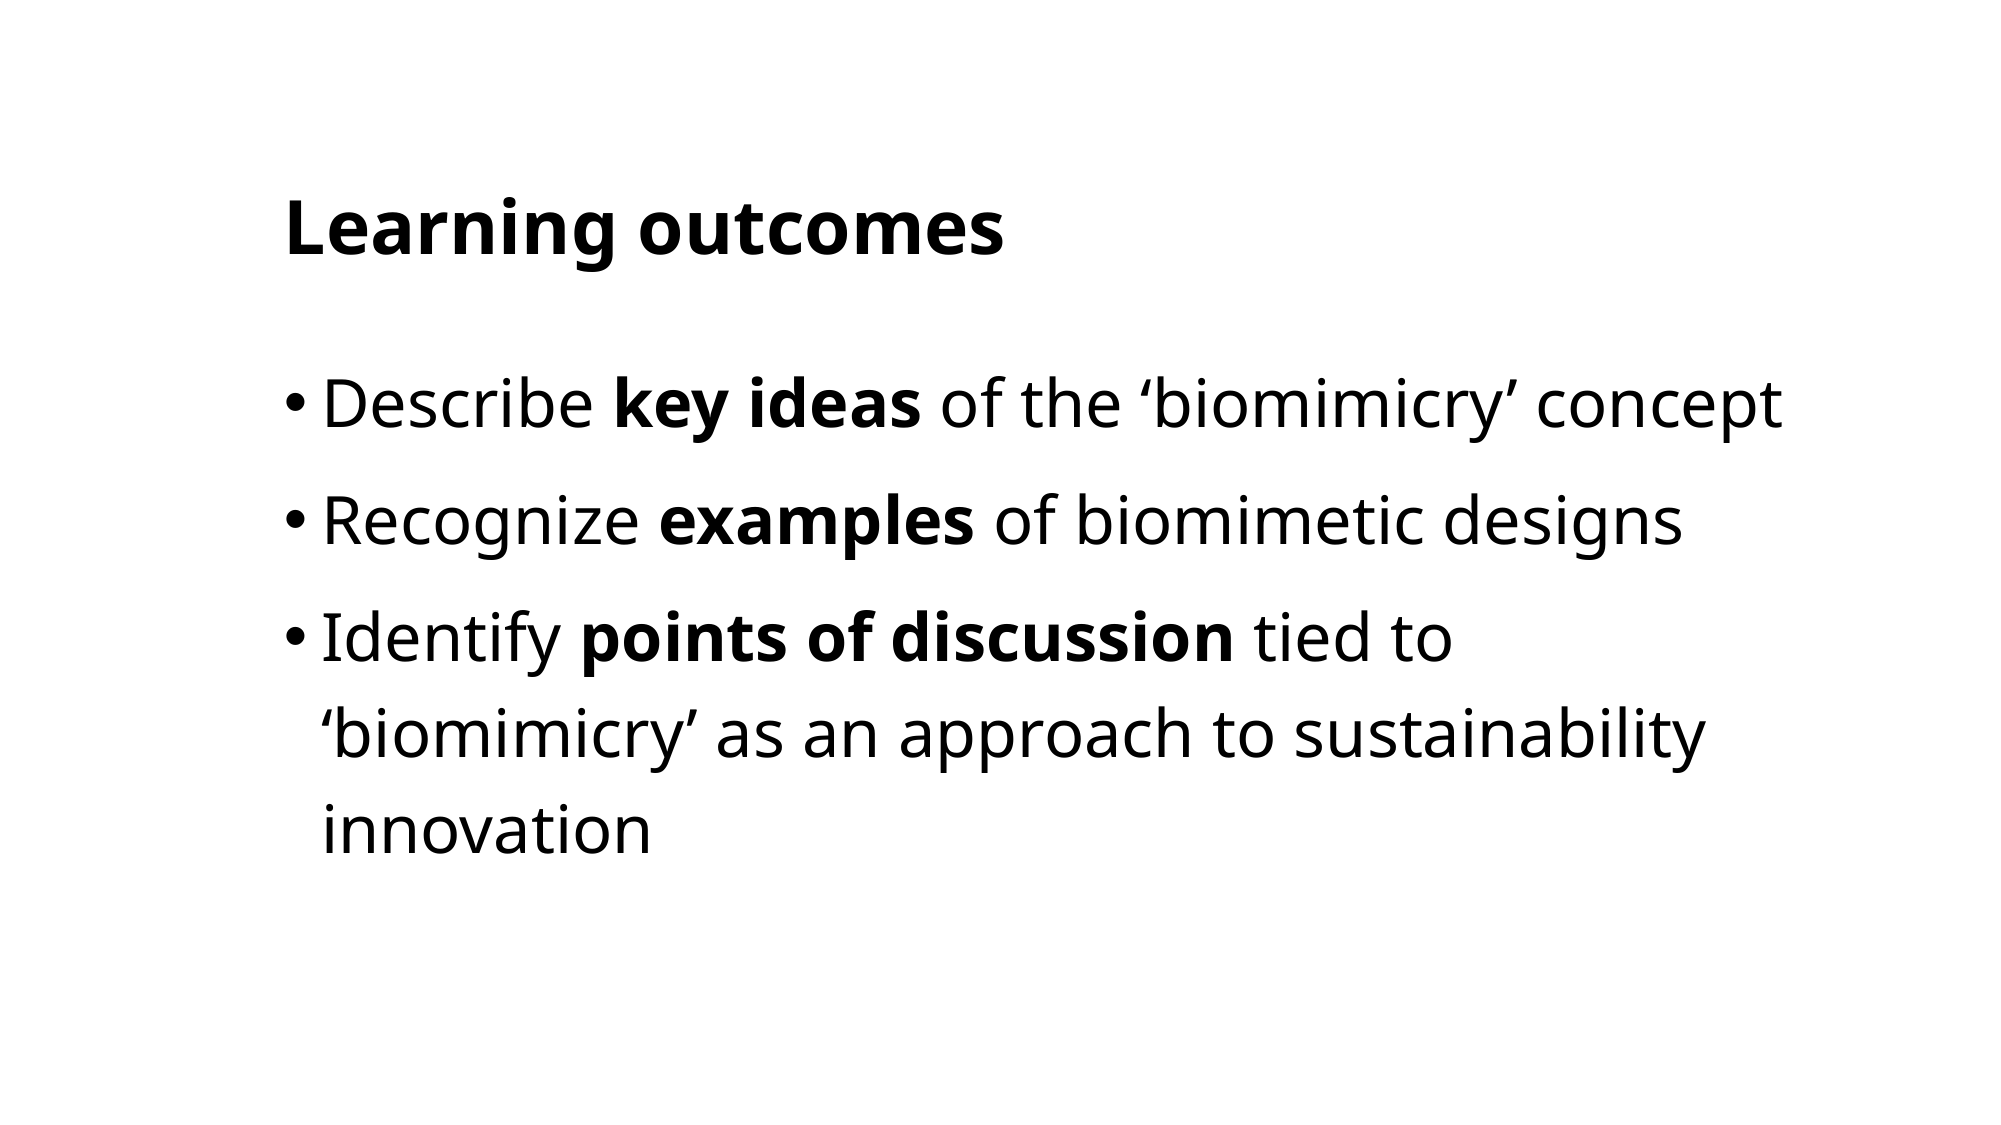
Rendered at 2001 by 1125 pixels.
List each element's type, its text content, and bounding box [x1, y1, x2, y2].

list Describe key ideas of the ‘biomimicry’ concept Recognize examples of biomimetic designs Identify points of discussion tied to ‘biomimicry’ as an approach to sustainability innovation [268, 337, 1821, 1017]
title Learning outcomes [268, 112, 1732, 337]
